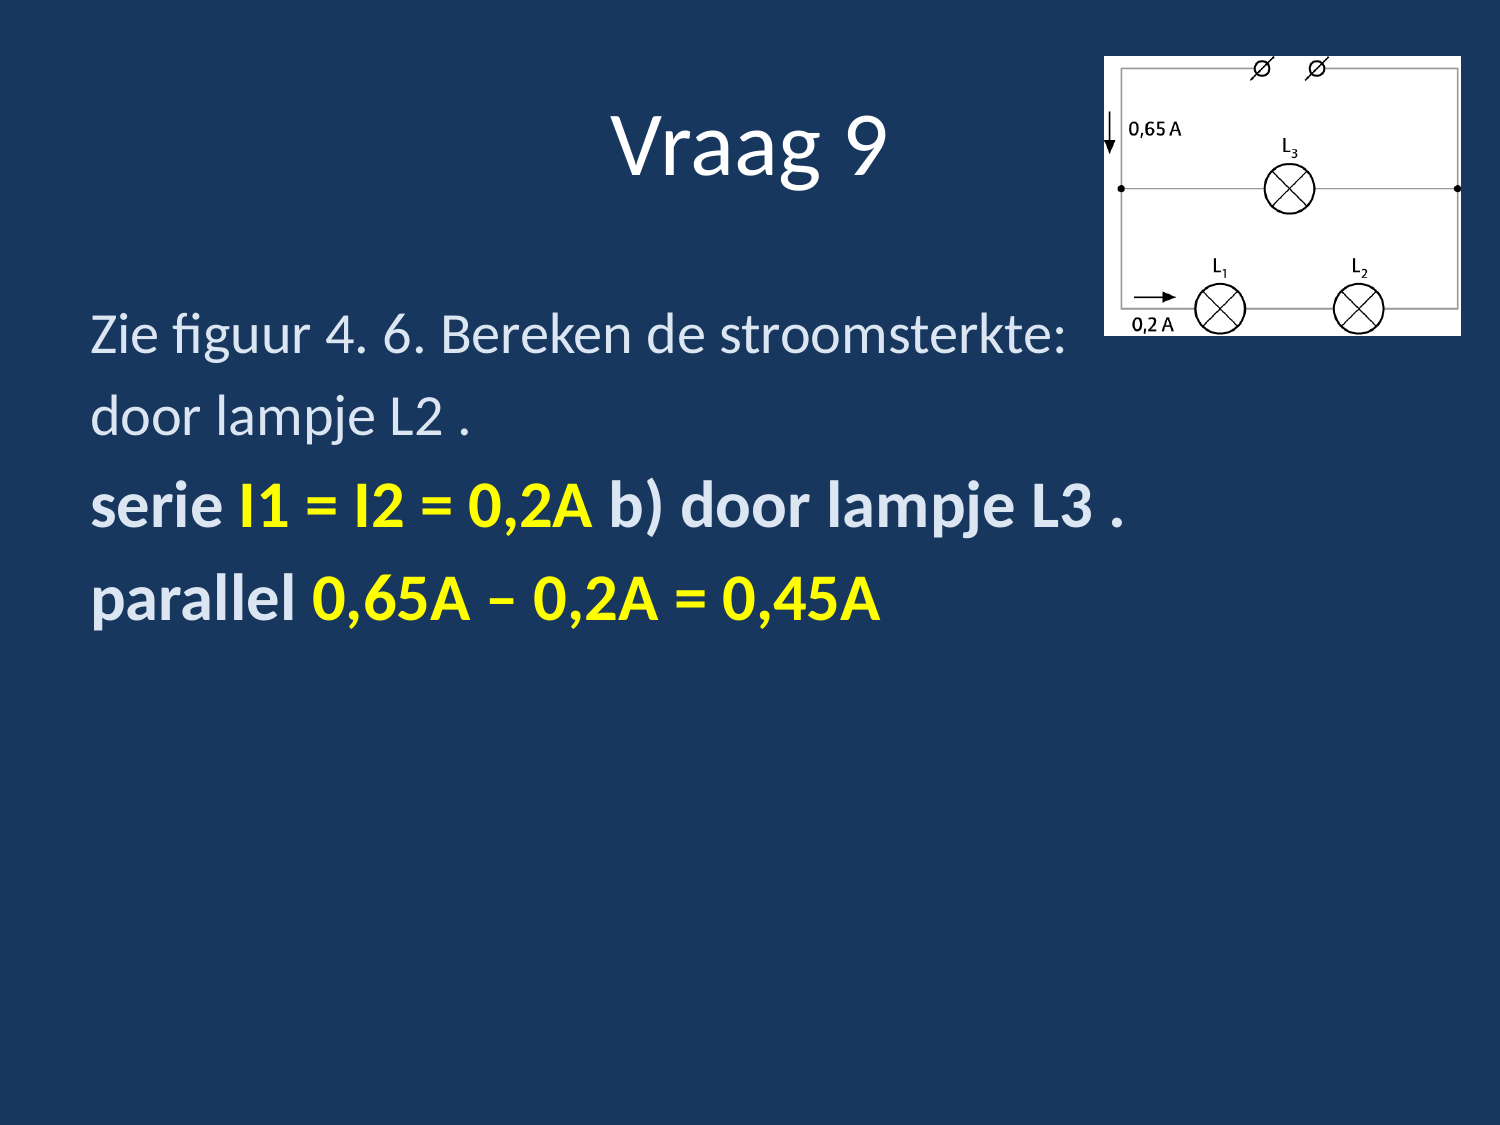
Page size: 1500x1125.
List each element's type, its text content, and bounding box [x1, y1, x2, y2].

picture [1104, 56, 1461, 337]
title Vraag 9 [75, 45, 1425, 196]
list Zie figuur 4. 6. Bereken de stroomsterkte: door lampje L2 . serie I1 = I2 = 0,2A b) door lampje L3 . parallel 0,65A – 0,2A = 0,45A [75, 196, 1425, 939]
